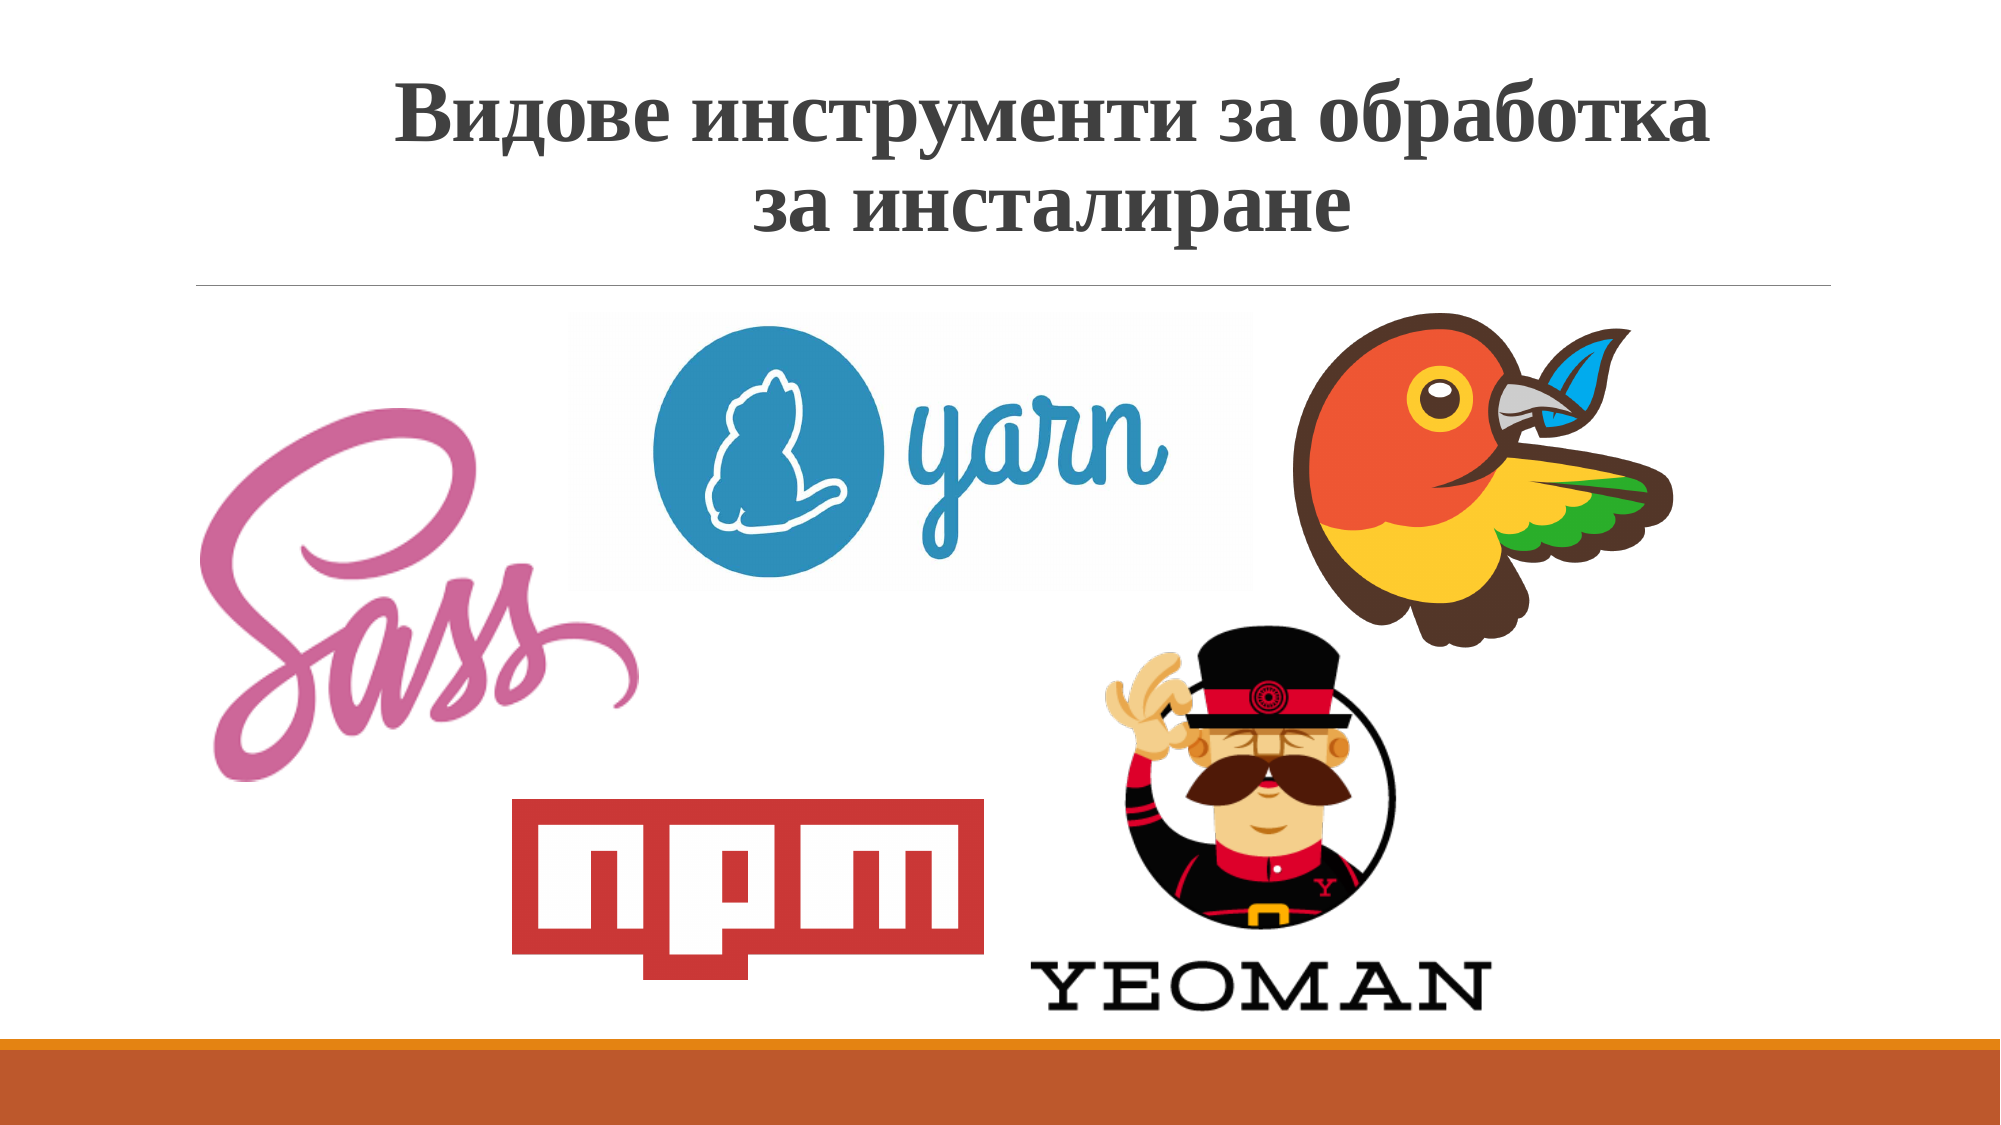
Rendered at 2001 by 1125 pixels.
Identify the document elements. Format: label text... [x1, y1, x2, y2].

picture [199, 312, 1254, 783]
title Видове инструменти за обработка за инсталиране [178, 61, 1928, 257]
picture [1005, 312, 1674, 1038]
picture [511, 798, 984, 981]
